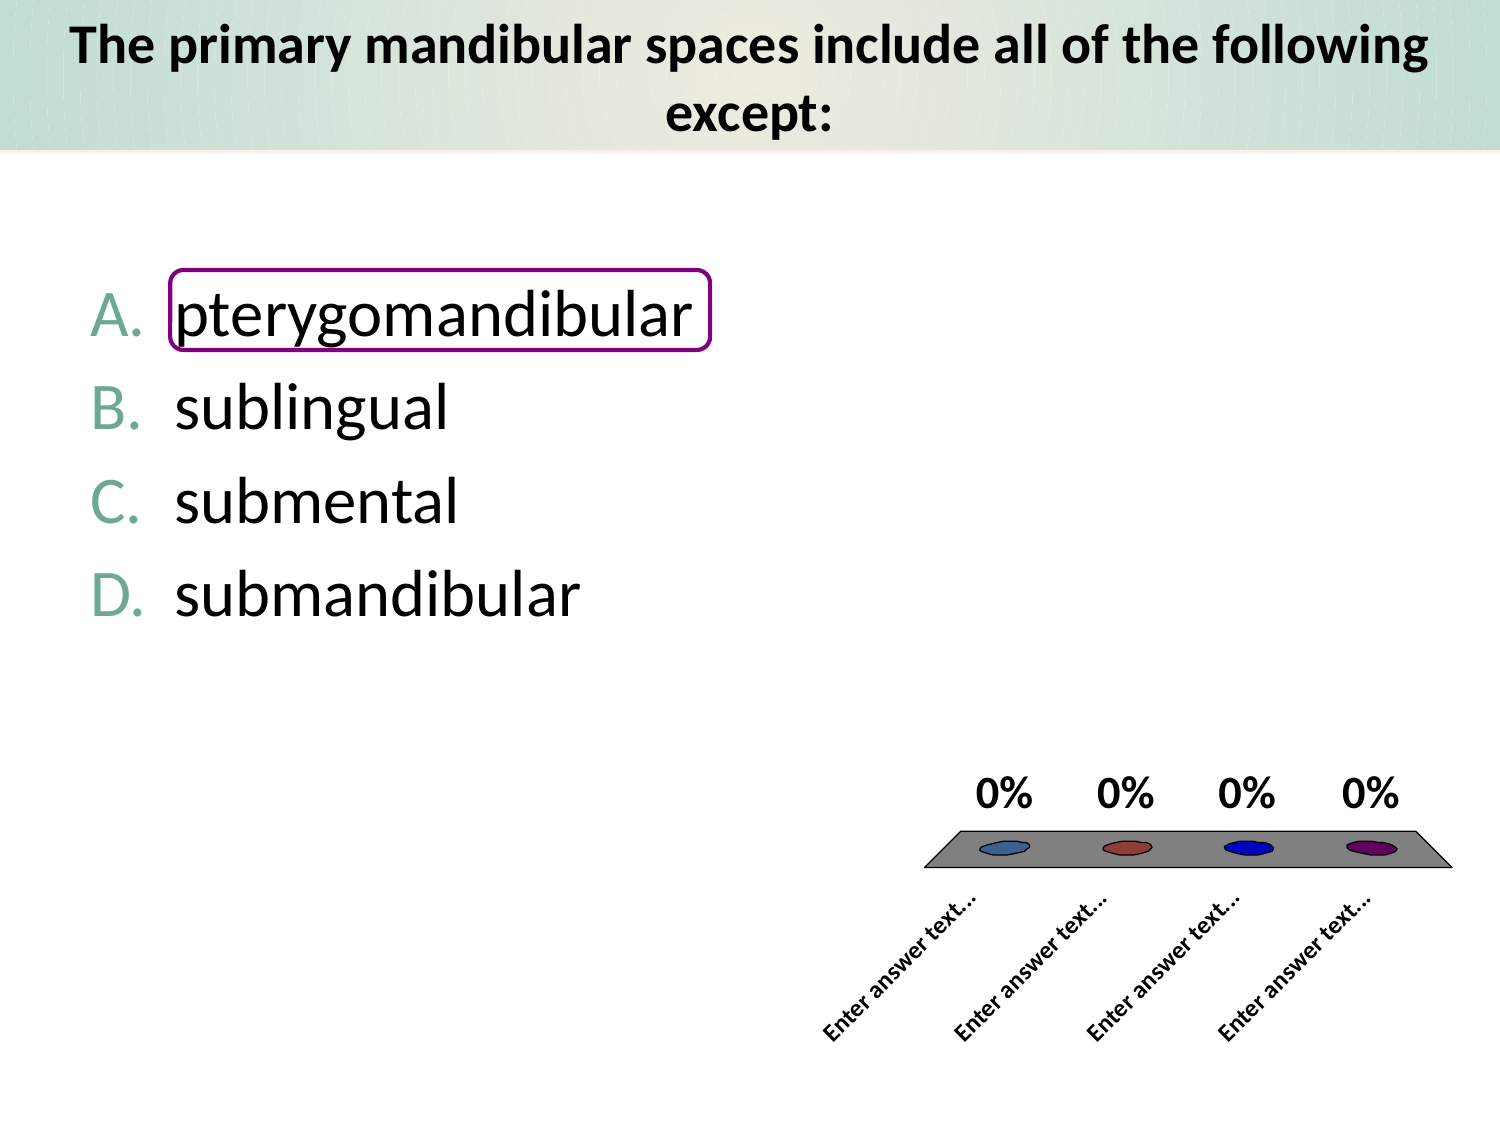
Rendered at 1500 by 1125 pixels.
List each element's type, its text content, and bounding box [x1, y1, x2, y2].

text_box [168, 267, 713, 353]
list pterygomandibular sublingual submental submandibular [75, 262, 737, 1005]
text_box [739, 262, 1490, 1107]
title The primary mandibular spaces include all of the following except: [0, 0, 1500, 150]
